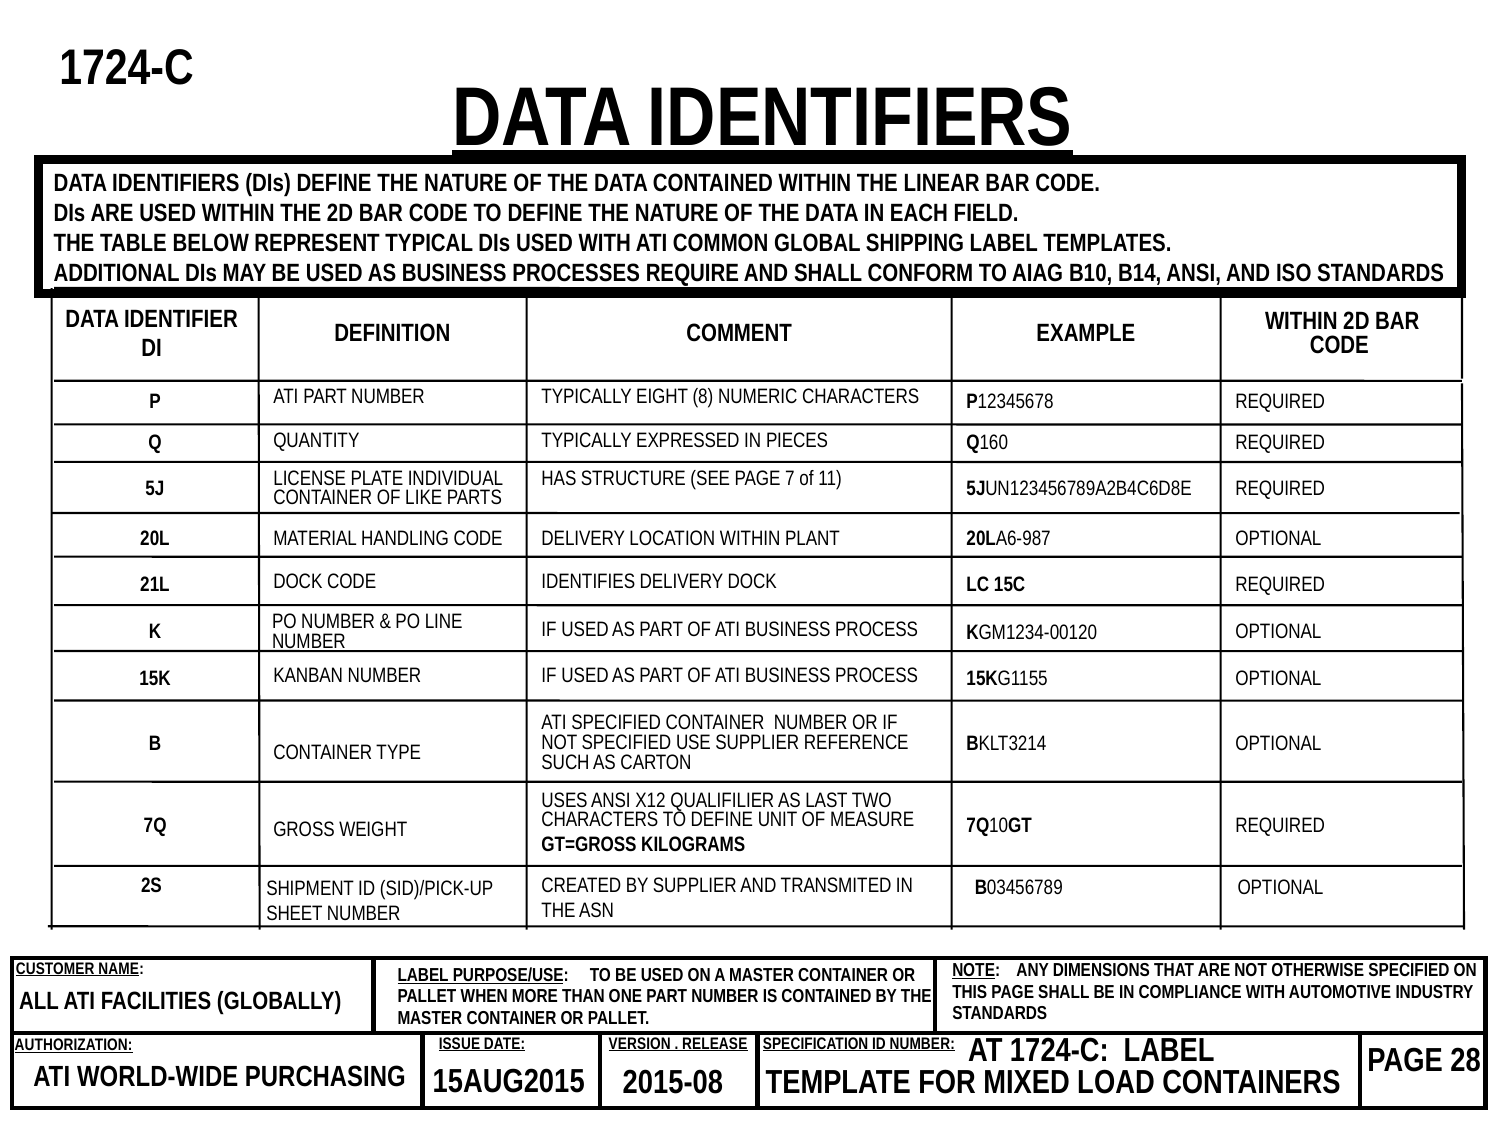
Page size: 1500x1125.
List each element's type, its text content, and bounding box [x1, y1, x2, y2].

text_box DATA IDENTIFIERS (DIs) DEFINE THE NATURE OF THE DATA CONTAINED WITHIN THE LINEAR BAR CODE. DIs ARE USED WITHIN THE 2D BAR CODE TO DEFINE THE NATURE OF THE DATA IN EACH FIELD. THE TABLE BELOW REPRESENT TYPICAL DIs USED WITH ATI COMMON GLOBAL SHIPPING LABEL TEMPLATES. ADDITIONAL DIs MAY BE USED AS BUSINESS PROCESSES REQUIRE AND SHALL CONFORM TO AIAG B10, B14, ANSI, AND ISO STANDARDS [38, 159, 1462, 294]
text_box DATA IDENTIFIERS [112, 62, 1413, 159]
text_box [0, 951, 1500, 1109]
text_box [47, 287, 1467, 933]
text_box 1724-C [44, 27, 267, 102]
